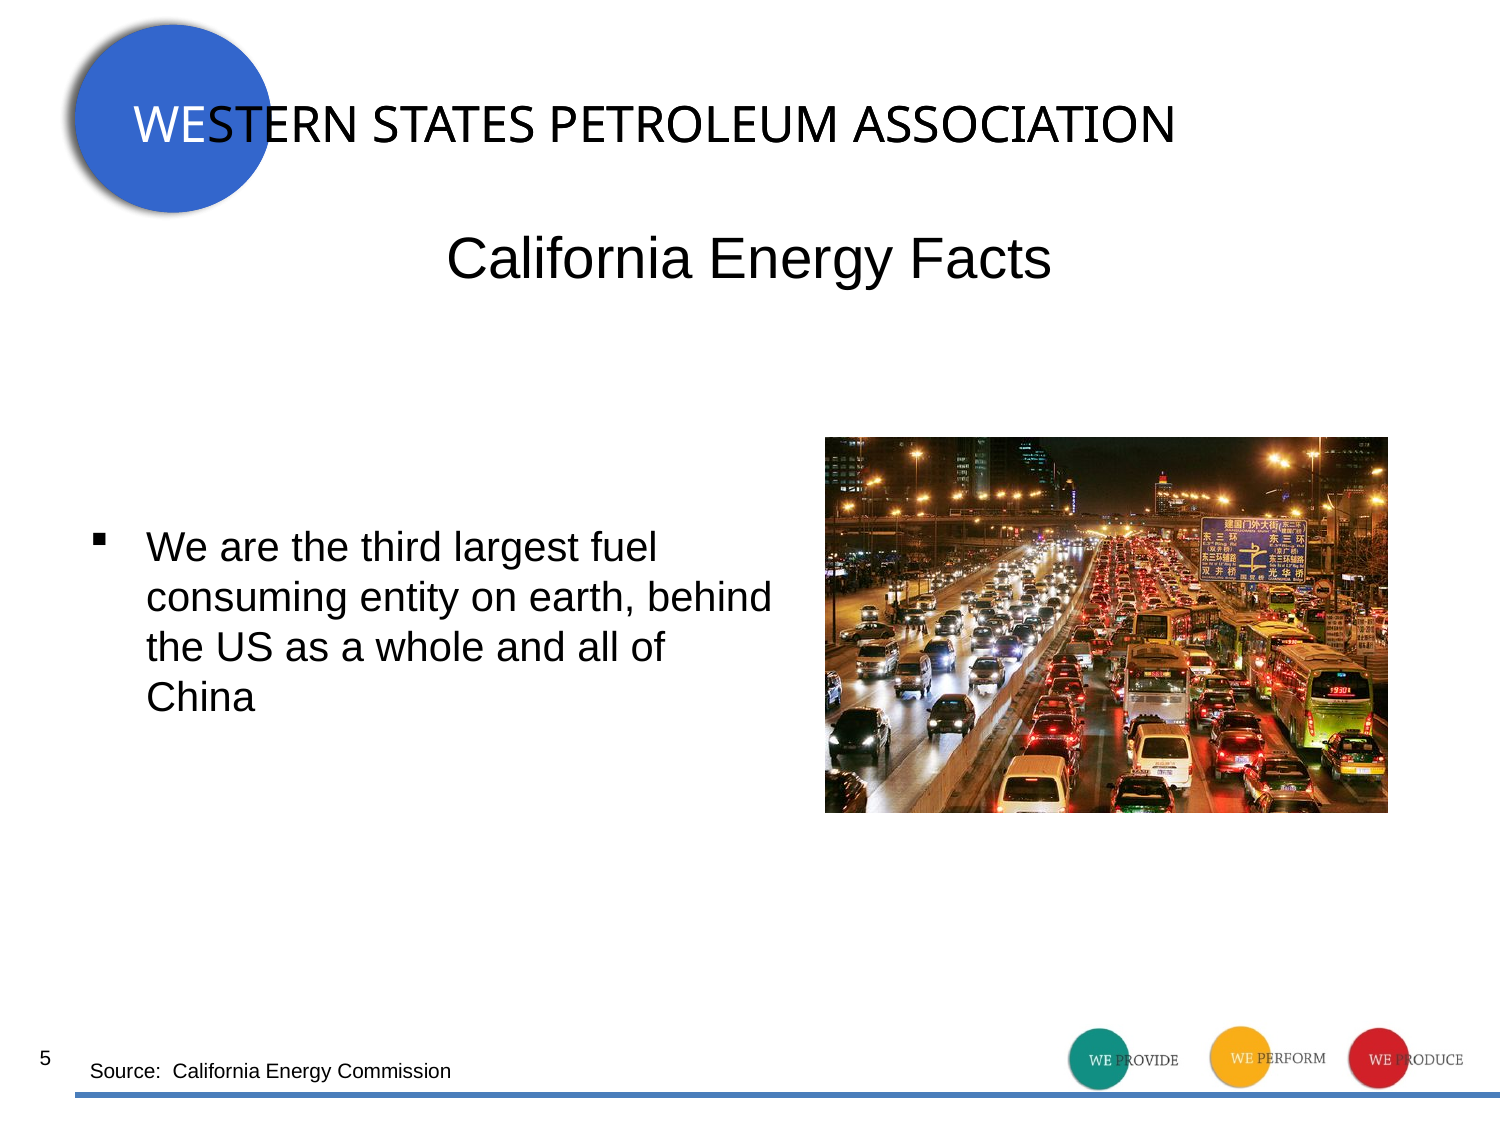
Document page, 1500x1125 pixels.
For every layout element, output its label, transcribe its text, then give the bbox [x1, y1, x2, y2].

text_box 5 [24, 1037, 100, 1078]
text_box Source: California Energy Commission [75, 1050, 875, 1090]
picture [1200, 1020, 1338, 1092]
picture [1057, 1024, 1195, 1094]
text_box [74, 24, 1363, 213]
picture [1339, 1021, 1477, 1094]
text_box We are the third largest fuel consuming entity on earth, behind the US as a whole and all of China [74, 512, 813, 728]
text_box California Energy Facts [0, 212, 1500, 298]
picture [824, 437, 1388, 813]
